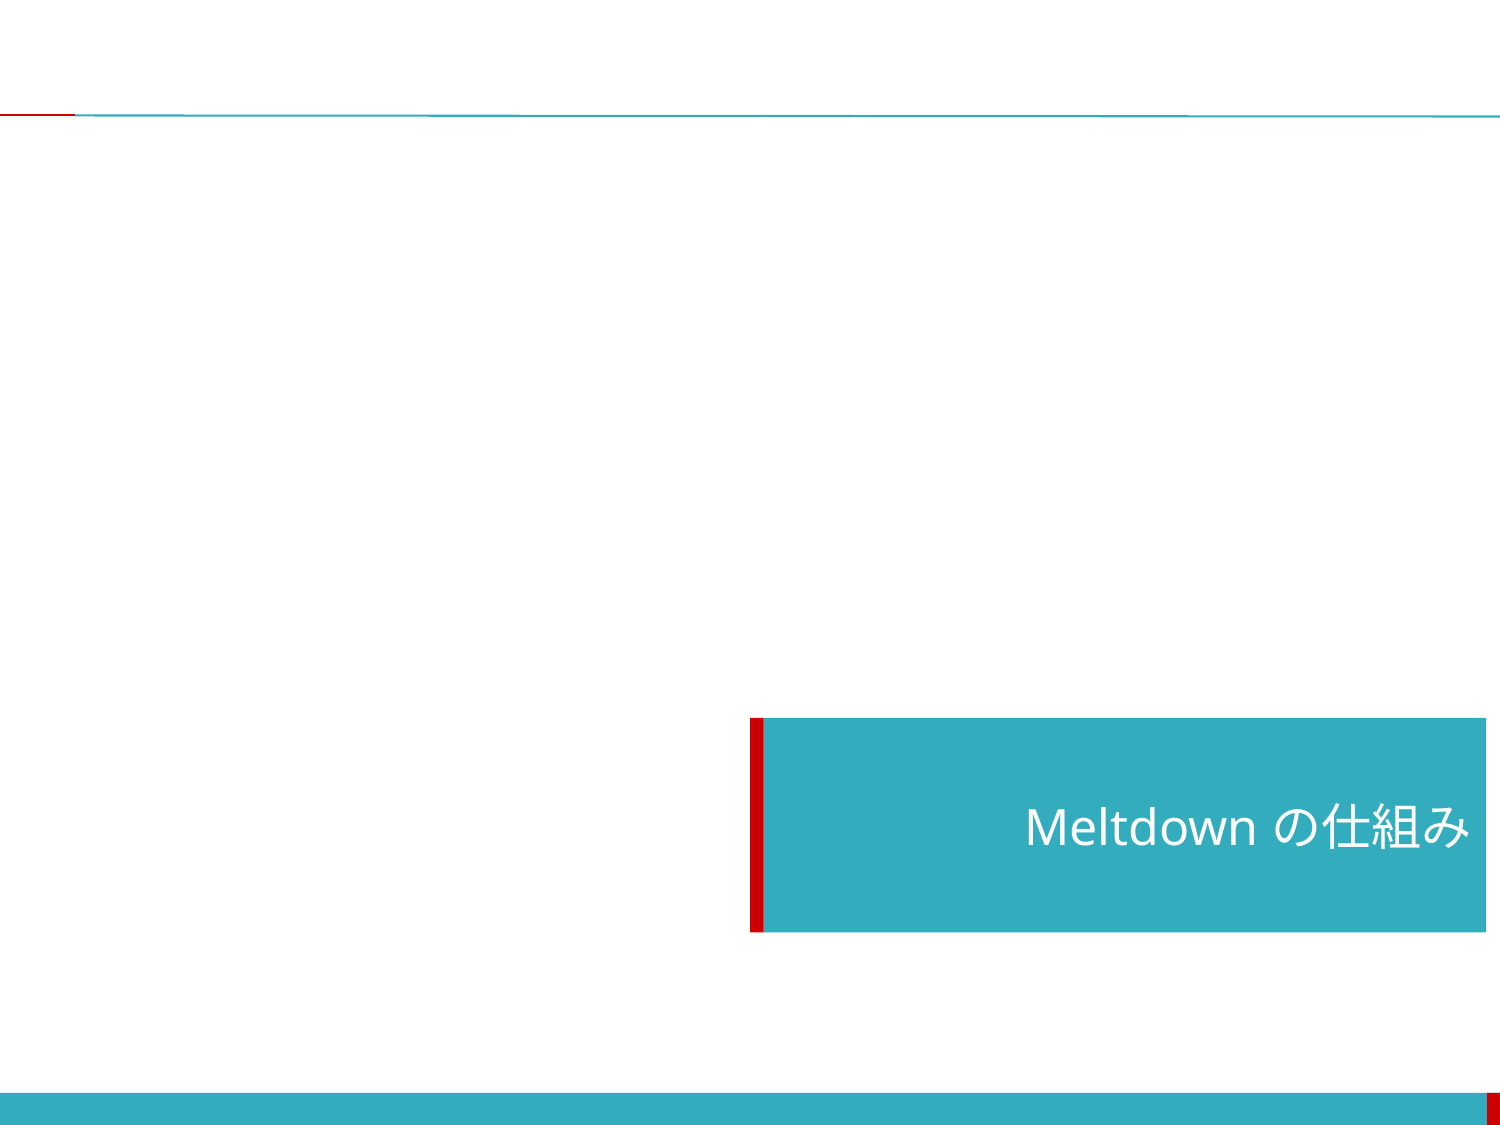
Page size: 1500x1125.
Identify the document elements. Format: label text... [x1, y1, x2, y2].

text_box Meltdownの仕組み [766, 716, 1488, 934]
text_box [748, 716, 766, 934]
